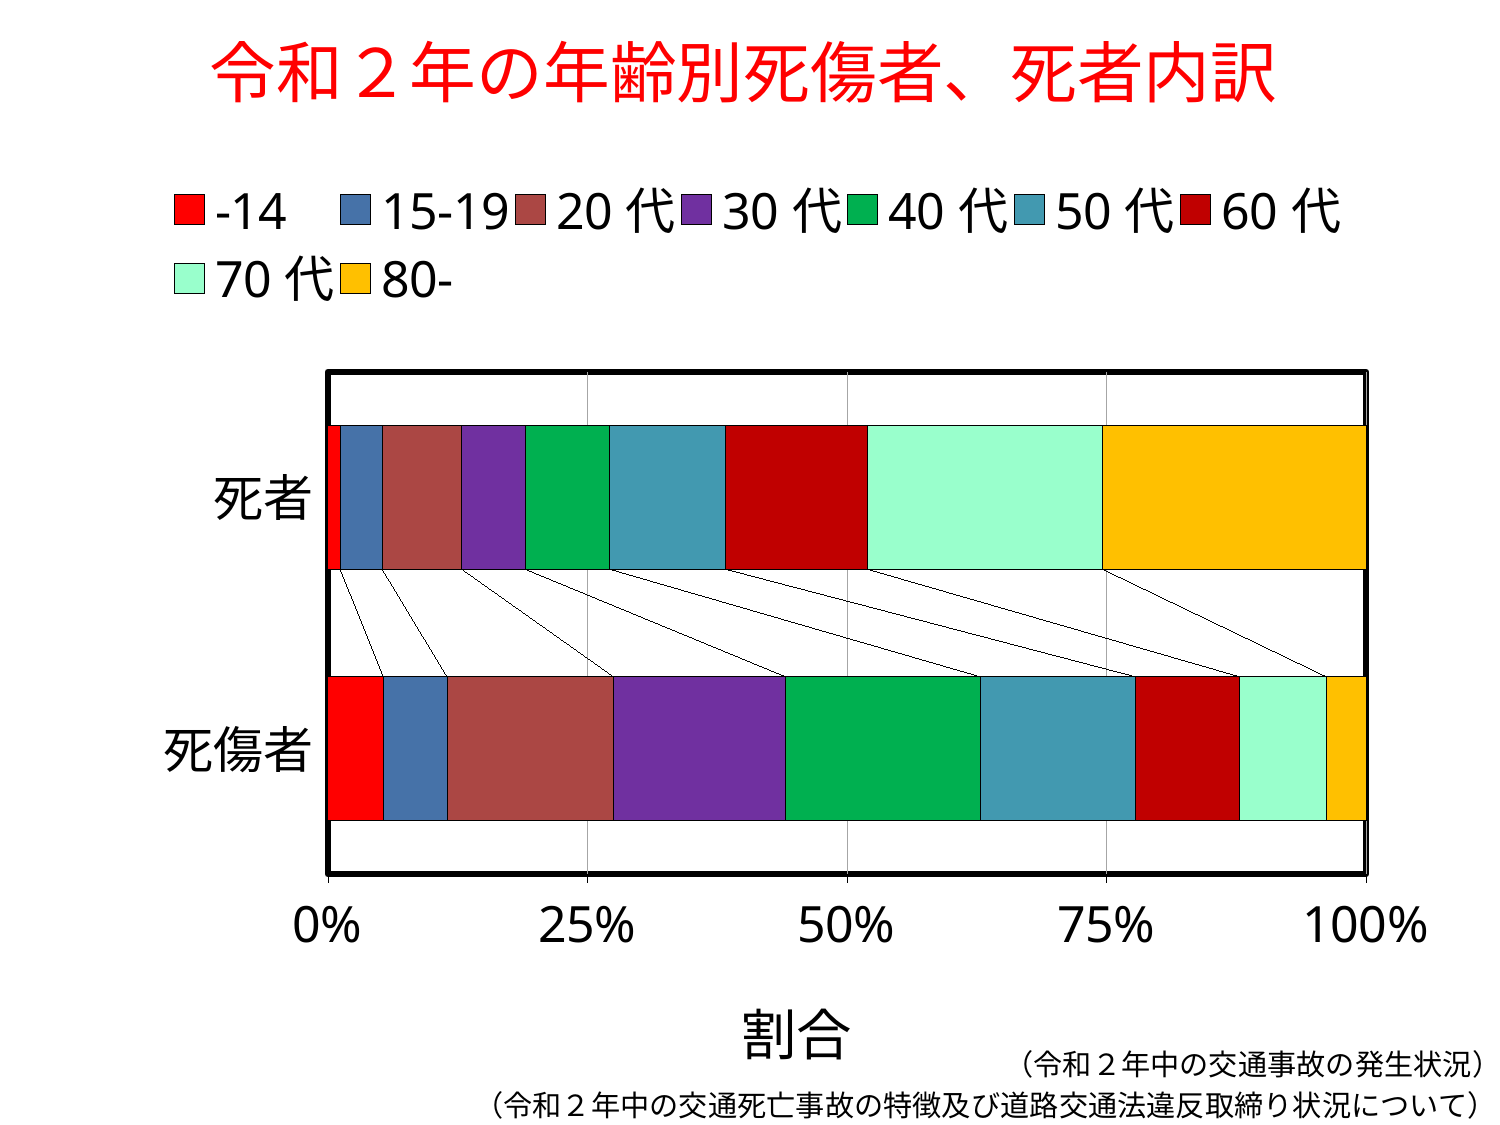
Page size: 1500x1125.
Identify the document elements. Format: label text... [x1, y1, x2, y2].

title 令和２年の年齢別死傷者、死者内訳 [0, 10, 1488, 132]
text_box （令和２年中の交通事故の発生状況） [1449, 1038, 1500, 1080]
text_box （令和２年中の交通死亡事故の特徴及び道路交通法違反取締り状況について） [459, 1080, 1500, 1125]
chart [59, 157, 1444, 1105]
